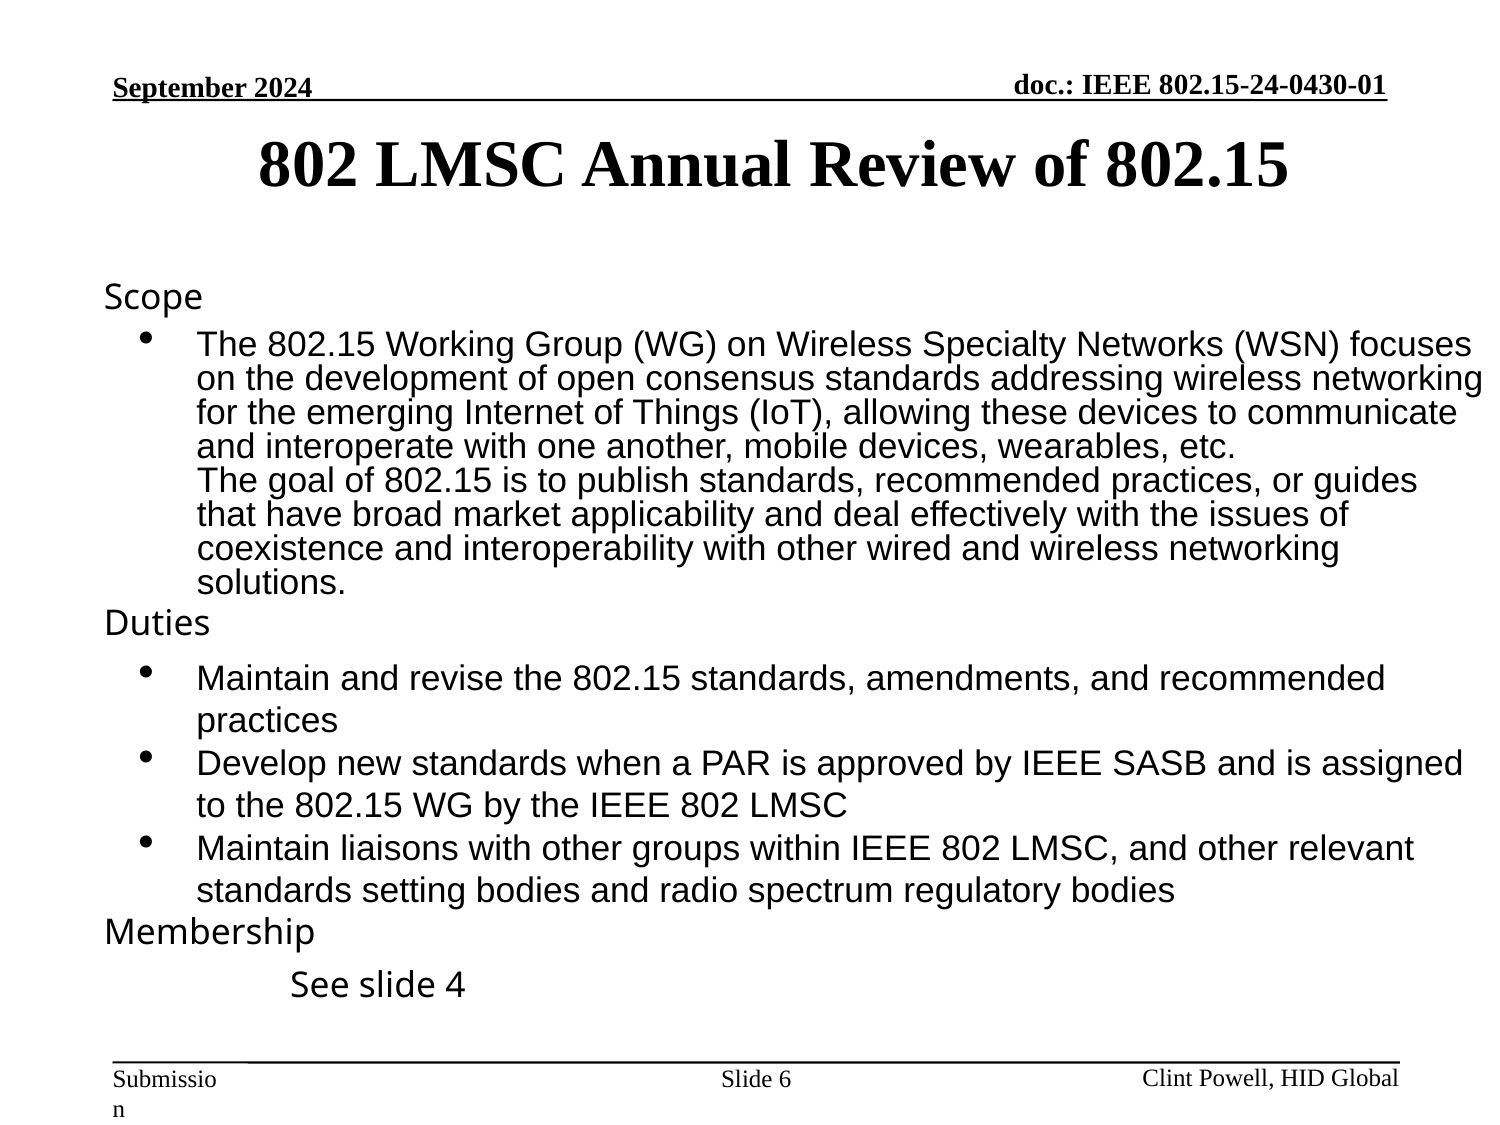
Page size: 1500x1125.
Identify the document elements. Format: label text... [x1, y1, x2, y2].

slide_number Slide 6 [712, 1062, 800, 1093]
text_box Scope The 802.15 Working Group (WG) on Wireless Specialty Networks (WSN) focuses on the development of open consensus standards addressing wireless networking for the emerging Internet of Things (IoT), allowing these devices to communicate and interoperate with one another, mobile devices, wearables, etc. The goal of 802.15 is to publish standards, recommended practices, or guides that have broad market applicability and deal effectively with the issues of coexistence and interoperability with other wired and wireless networking solutions. Duties Maintain and revise the 802.15 standards, amendments, and recommended practices Develop new standards when a PAR is approved by IEEE SASB and is assigned to the 802.15 WG by the IEEE 802 LMSC Maintain liaisons with other groups within IEEE 802 LMSC, and other relevant standards setting bodies and radio spectrum regulatory bodies Membership See slide 4 [50, 274, 1500, 1028]
text_box 802 LMSC Annual Review of 802.15 [112, 97, 1438, 222]
text_box [1187, 73, 1218, 97]
